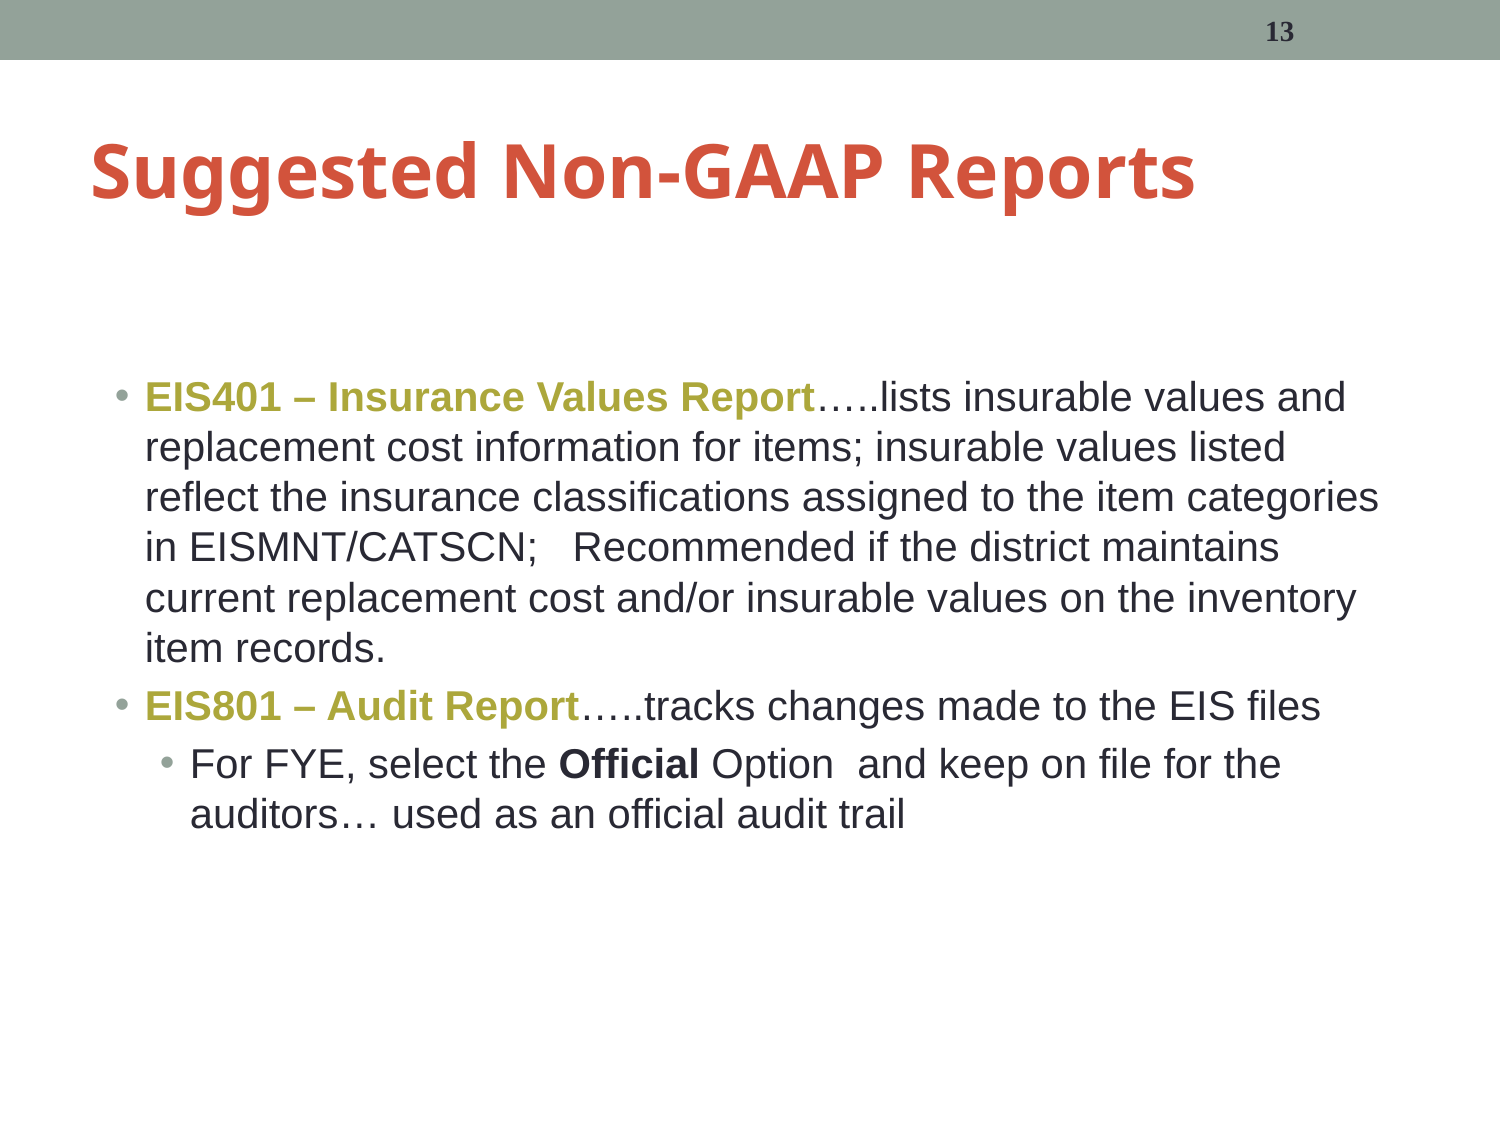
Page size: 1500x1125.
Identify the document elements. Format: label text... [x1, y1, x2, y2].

list EIS401 – Insurance Values Report…..lists insurable values and replacement cost information for items; insurable values listed reflect the insurance classifications assigned to the item categories in EISMNT/CATSCN; Recommended if the district maintains current replacement cost and/or insurable values on the inventory item records. EIS801 – Audit Report…..tracks changes made to the EIS files For FYE, select the Official Option and keep on file for the auditors… used as an official audit trail [99, 362, 1406, 1000]
title Suggested Non-GAAP Reports [75, 87, 1425, 250]
text_box 13 [1250, 3, 1425, 57]
